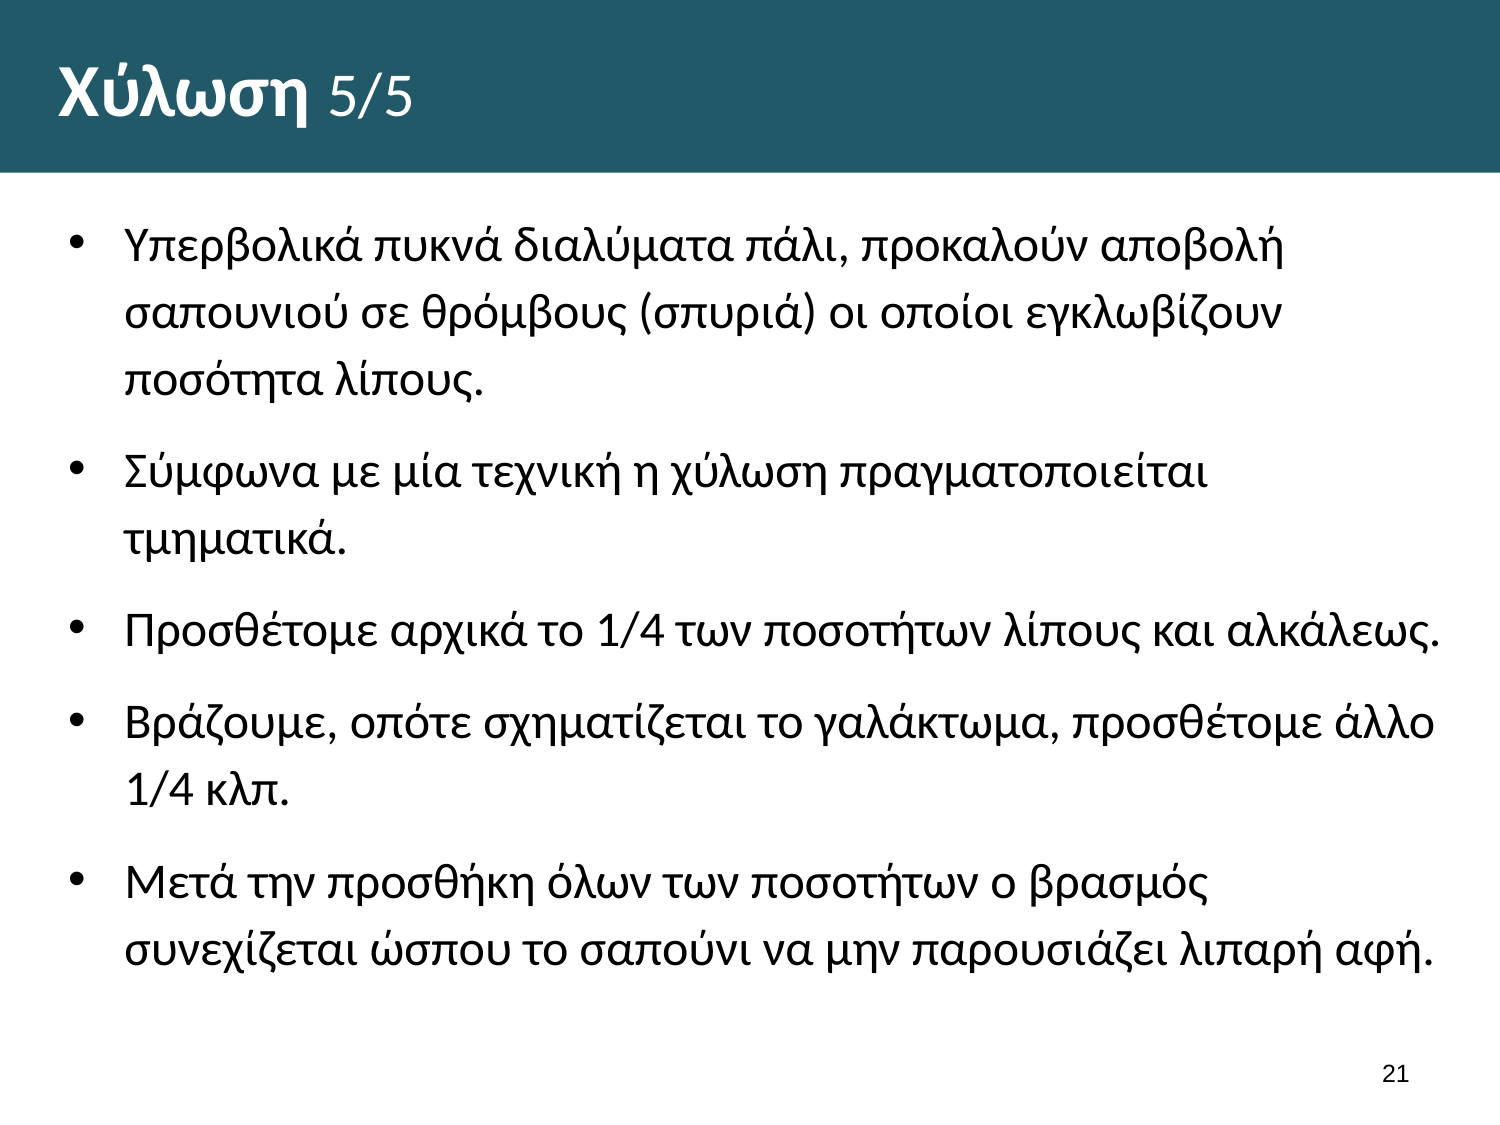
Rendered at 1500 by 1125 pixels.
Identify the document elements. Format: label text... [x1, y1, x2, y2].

slide_number 20 [1074, 1042, 1425, 1103]
title Χύλωση 5/5 [0, 0, 1500, 173]
list Υπερβολικά πυκνά διαλύματα πάλι, προκαλούν αποβολή σαπουνιού σε θρόμβους (σπυριά) οι οποίοι εγκλωβίζουν ποσότητα λίπους. Σύμφωνα με μία τεχνική η χύλωση πραγματοποιείται τμηματικά. Προσθέτομε αρχικά το 1/4 των ποσοτήτων λίπους και αλκάλεως. Βράζουμε, οπότε σχηματίζεται το γαλάκτωμα, προσθέτομε άλλο 1/4 κλπ. Μετά την προσθήκη όλων των ποσοτήτων ο βρασμός συνεχίζεται ώσπου το σαπούνι να μην παρουσιάζει λιπαρή αφή. [53, 196, 1459, 1047]
